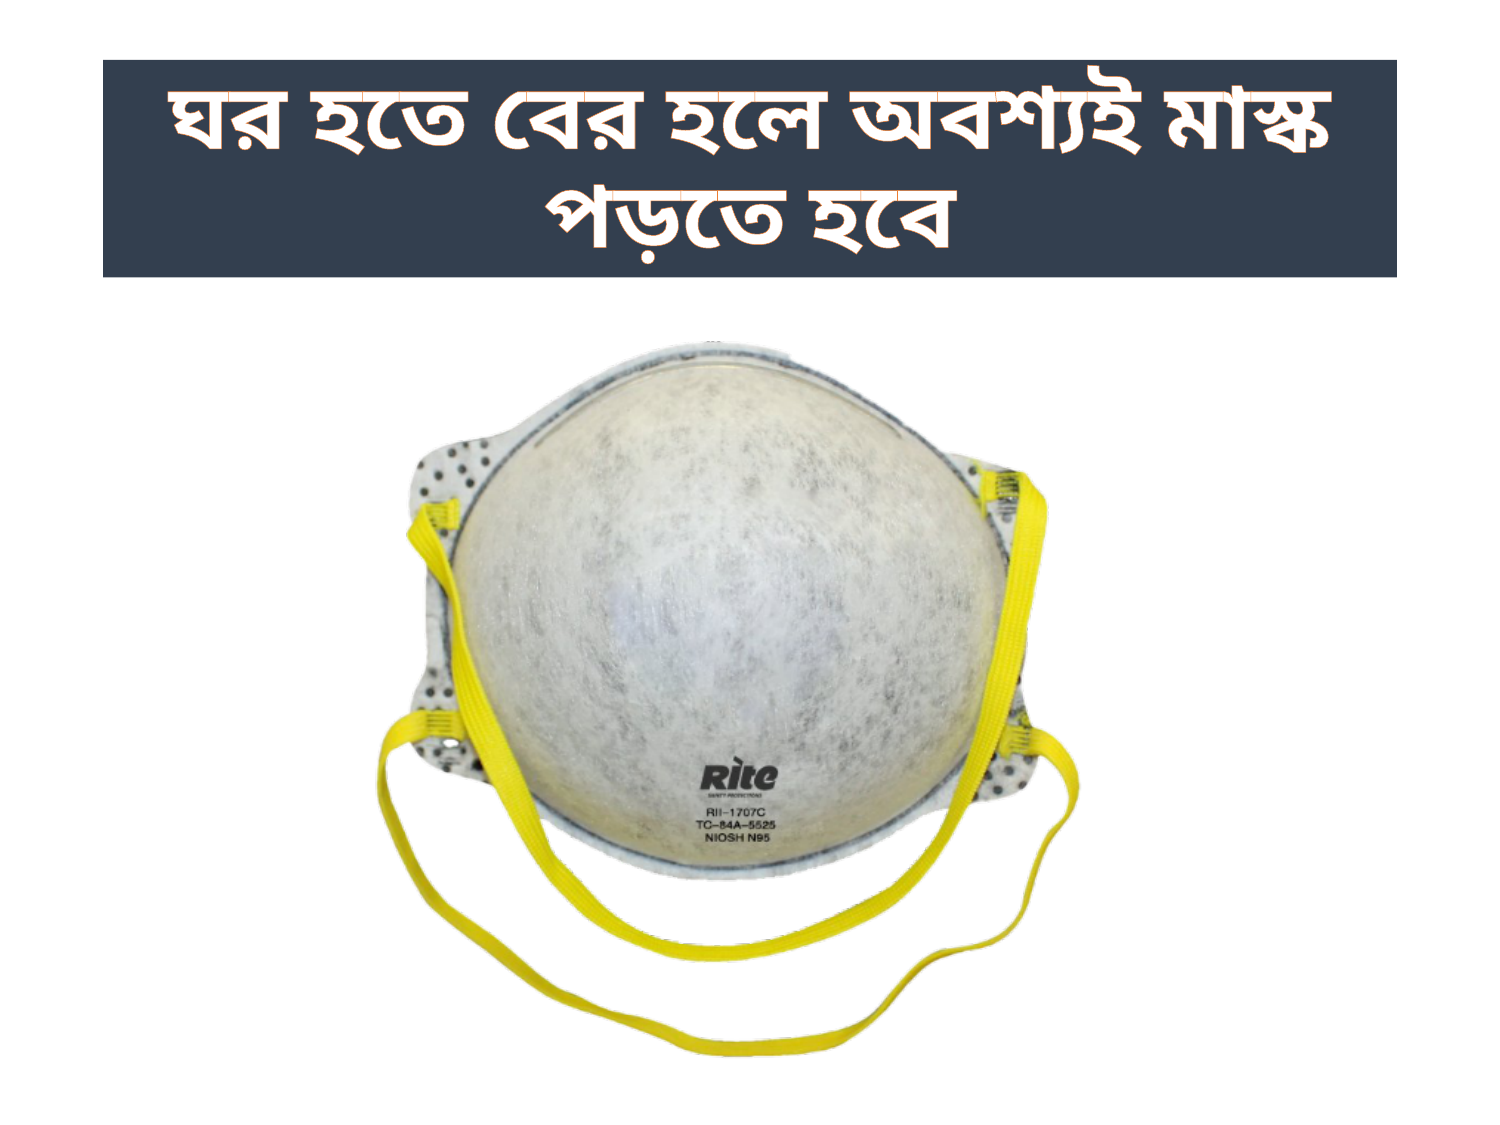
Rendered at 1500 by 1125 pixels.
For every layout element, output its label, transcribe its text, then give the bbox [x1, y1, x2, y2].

title ঘর হতে বের হলে অবশ্যই মাস্ক পড়তে হবে [103, 59, 1397, 278]
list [262, 299, 1195, 1100]
